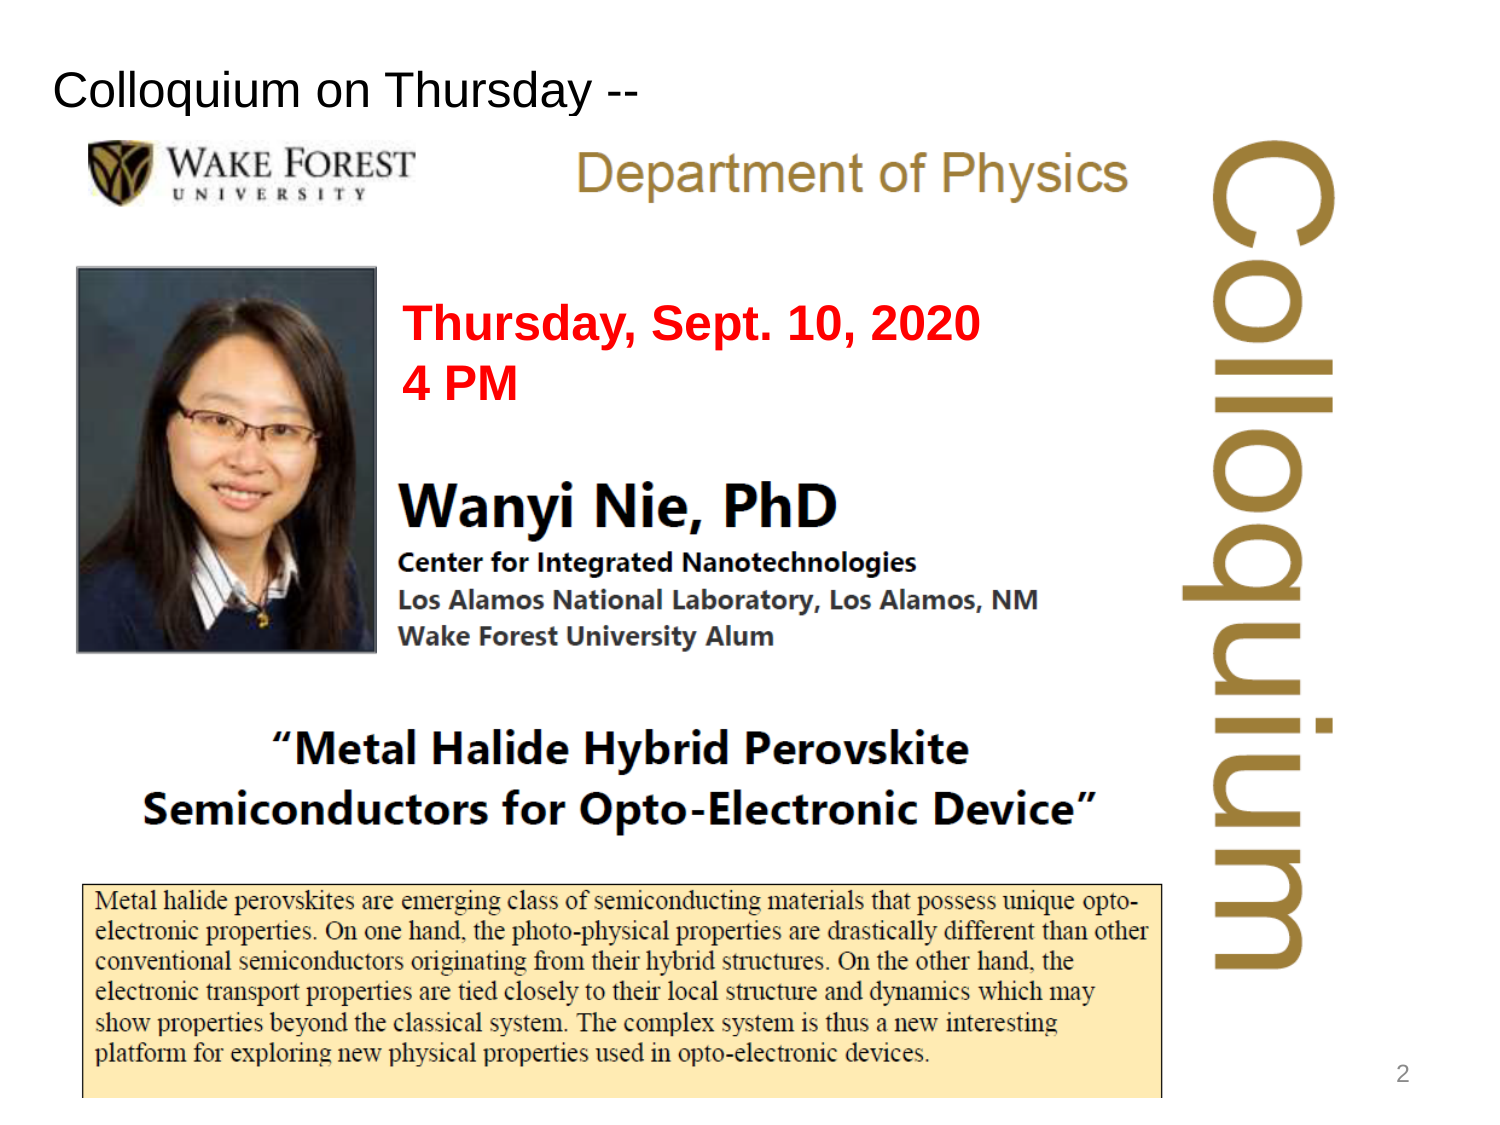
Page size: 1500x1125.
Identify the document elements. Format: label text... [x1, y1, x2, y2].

slide_number 2 [1375, 1042, 1425, 1103]
picture [0, 116, 1376, 1098]
text_box Colloquium on Thursday -- [37, 49, 1350, 114]
